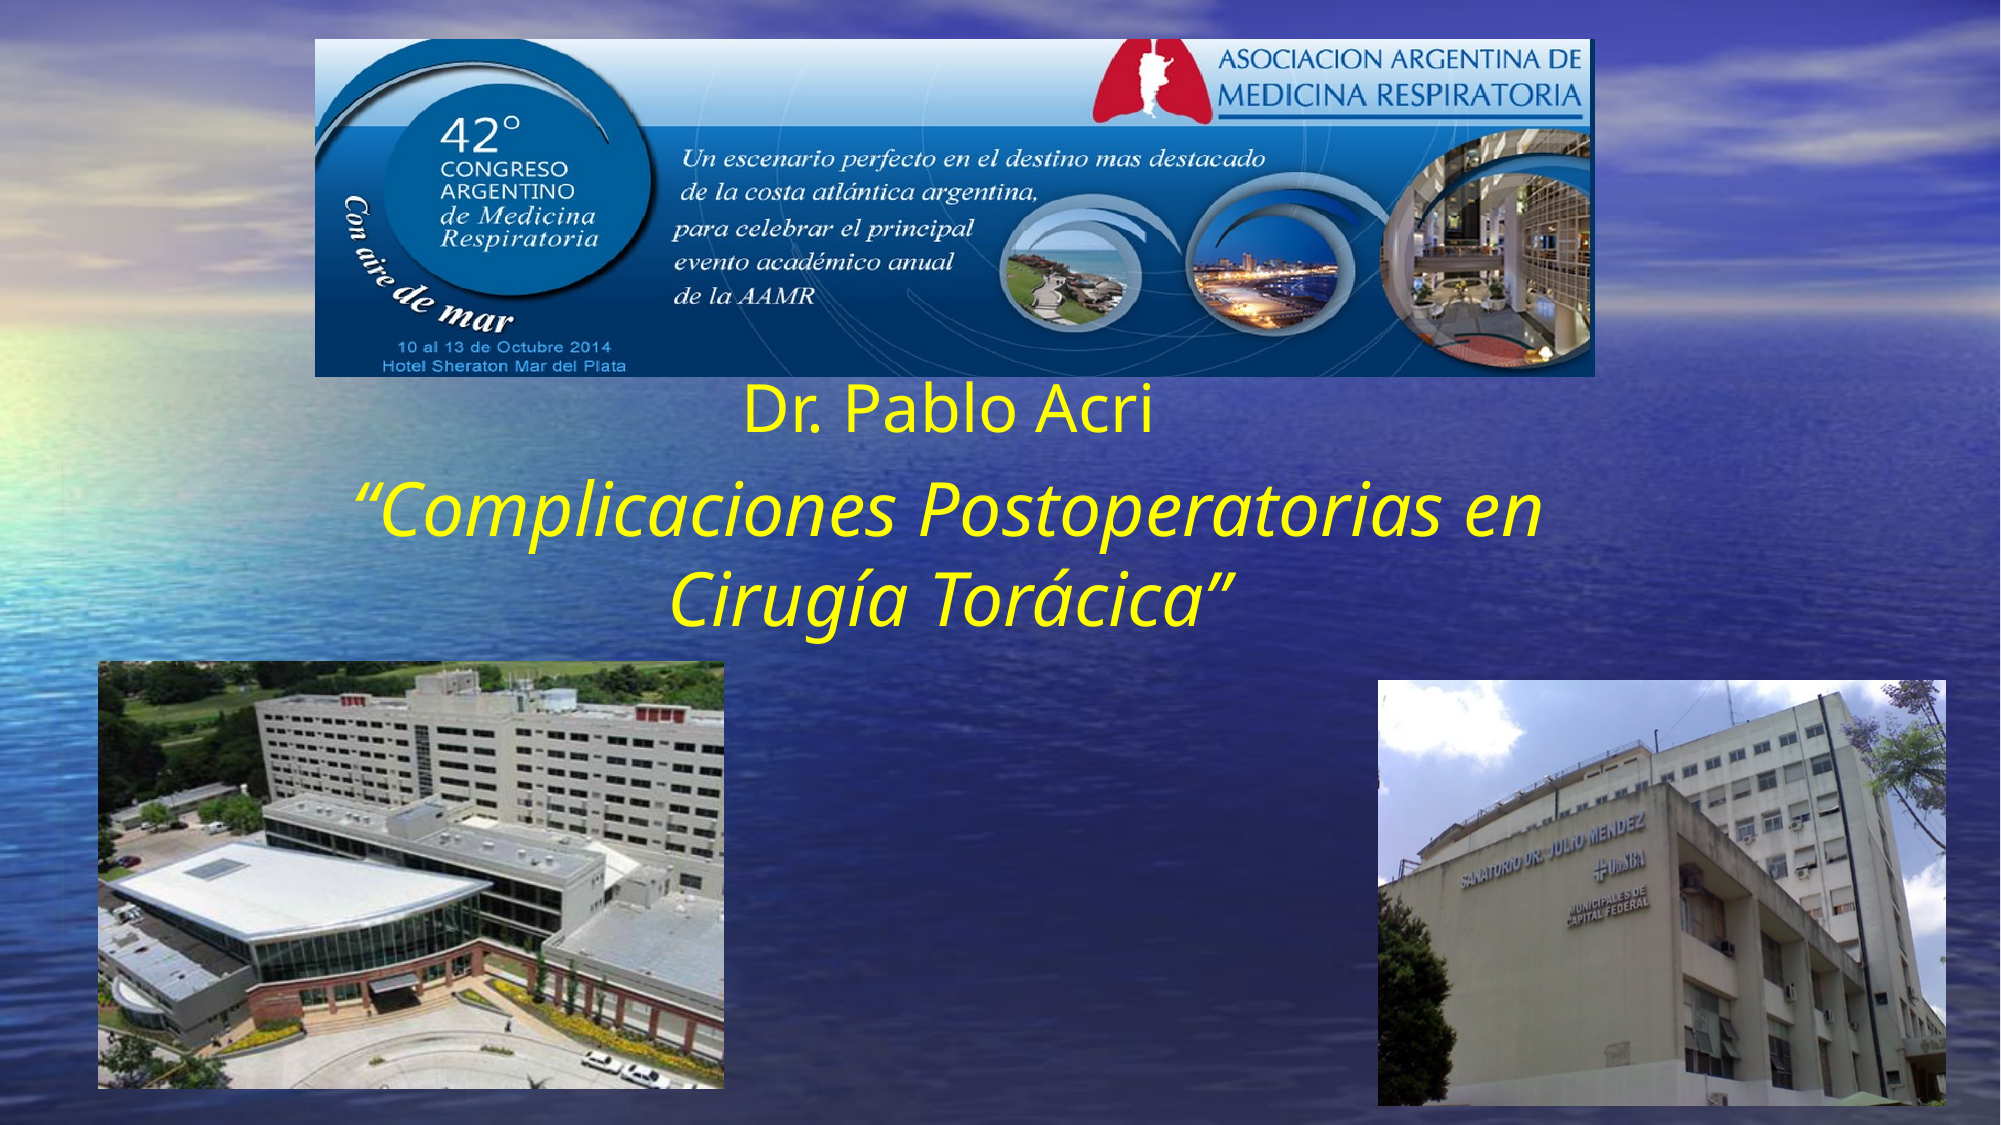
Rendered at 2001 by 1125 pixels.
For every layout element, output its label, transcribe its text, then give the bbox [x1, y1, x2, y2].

subtitle Dr. Pablo Acri “Complicaciones Postoperatorias en Cirugía Torácica” [235, 358, 1662, 631]
picture [0, 0, 2001, 1125]
